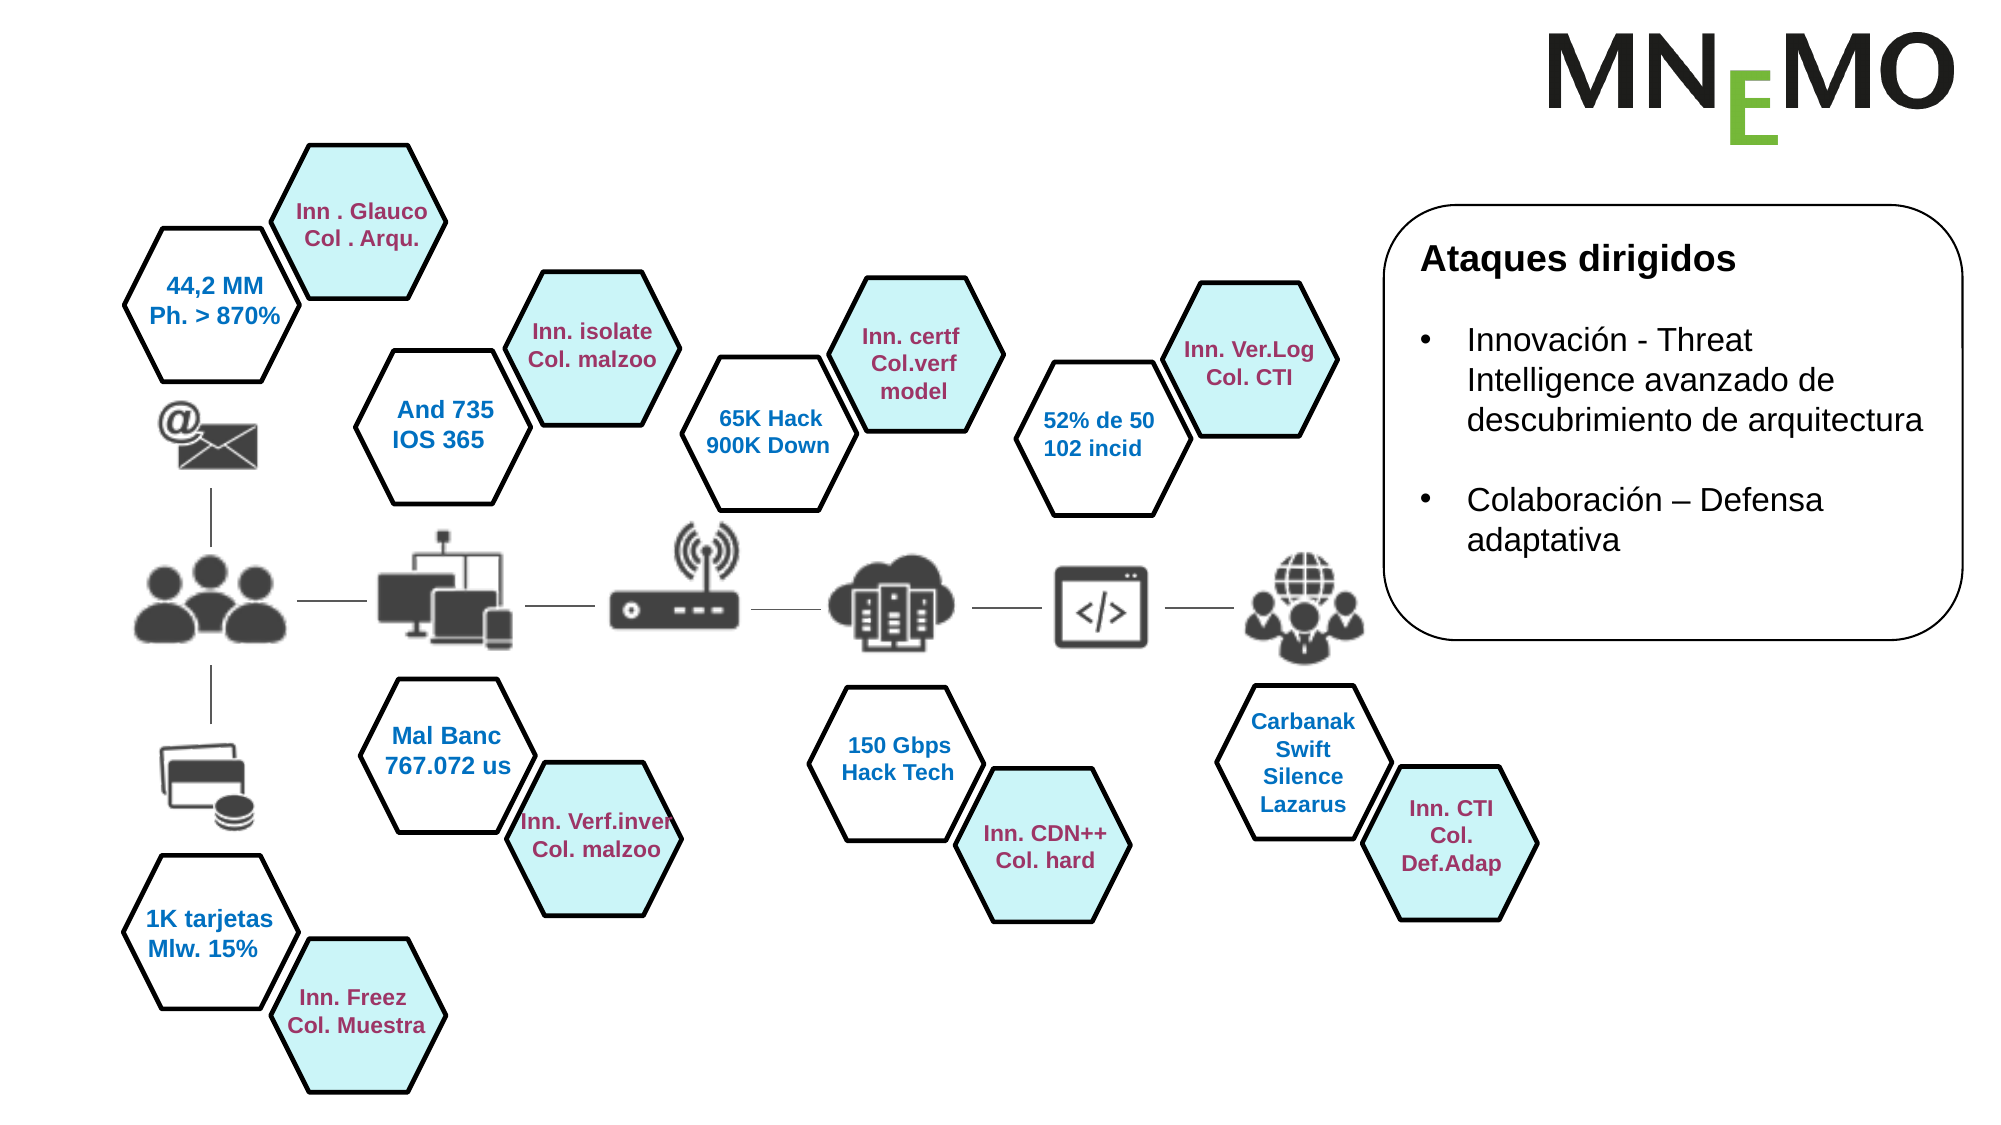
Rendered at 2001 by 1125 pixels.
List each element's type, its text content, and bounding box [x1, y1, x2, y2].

text_box [1382, 884, 1518, 921]
text_box 65K Hack 900K Down [691, 396, 859, 466]
picture [1042, 548, 1161, 667]
text_box [1162, 350, 1167, 369]
picture [355, 500, 538, 683]
text_box [849, 277, 984, 313]
text_box [1036, 362, 1167, 398]
text_box [697, 466, 841, 511]
text_box [1381, 740, 1392, 785]
picture [110, 370, 312, 702]
text_box [1390, 766, 1509, 786]
text_box [972, 768, 1114, 811]
text_box [519, 403, 531, 451]
text_box [829, 687, 964, 723]
text_box [372, 462, 514, 500]
text_box [1362, 824, 1374, 868]
text_box [381, 683, 514, 712]
text_box [145, 228, 279, 262]
text_box [700, 357, 824, 396]
text_box Inn. CTI Col. Def.Adap [1374, 786, 1529, 884]
text_box [124, 289, 132, 321]
text_box 1K tarjetas Mlw. 15% [124, 895, 290, 970]
text_box Inn . Glauco Col . Arqu. [278, 188, 447, 259]
text_box [520, 380, 665, 426]
picture [808, 516, 976, 684]
text_box [526, 762, 662, 799]
text_box [360, 735, 370, 776]
text_box [290, 914, 299, 950]
text_box [290, 938, 426, 975]
text_box [442, 1007, 447, 1024]
text_box [355, 407, 365, 447]
text_box [1248, 690, 1361, 699]
text_box [375, 350, 511, 386]
text_box [972, 881, 1113, 922]
text_box [289, 259, 428, 299]
text_box 150 Gbps Hack Tech [826, 723, 981, 793]
picture [1226, 531, 1384, 690]
text_box [524, 271, 661, 309]
text_box 52% de 50 102 incid [1029, 398, 1183, 469]
text_box [808, 729, 970, 841]
text_box [856, 411, 976, 432]
text_box [1529, 826, 1538, 861]
text_box [521, 869, 667, 916]
text_box [375, 787, 520, 833]
text_box [1183, 422, 1192, 456]
text_box Inn. Ver.Log Col. CTI [1167, 327, 1332, 398]
text_box [146, 350, 278, 370]
text_box [287, 145, 430, 188]
text_box Carbanak Swift Silence Lazarus [1226, 699, 1381, 824]
text_box [1332, 348, 1338, 371]
text_box Inn. CDN++ Col. hard [951, 811, 1139, 881]
picture [1549, 32, 1954, 145]
text_box [1178, 282, 1322, 327]
text_box And 735 IOS 365 [365, 386, 519, 462]
picture [589, 509, 761, 681]
text_box [1181, 398, 1319, 437]
text_box Mal Banc 767.072 us [370, 712, 536, 787]
text_box Inn. Freez Col. Muestra [271, 975, 442, 1046]
text_box [285, 1046, 431, 1093]
text_box [1247, 824, 1362, 840]
text_box Inn. certf Col.verf model [824, 313, 1004, 411]
text_box [1216, 743, 1226, 782]
text_box Inn. Verf.inver Col. malzoo [504, 799, 689, 869]
text_box Ataques dirigidos Innovación - Threat Intelligence avanzado de descubrimiento de arquitectura Colaboración – Defensa adaptativa [1382, 203, 1964, 642]
text_box [1015, 412, 1029, 466]
text_box [981, 757, 985, 771]
text_box [141, 855, 281, 895]
text_box [142, 970, 280, 1009]
picture [148, 727, 267, 846]
text_box Inn. isolate Col. malzoo [505, 309, 680, 380]
text_box 44,2 MM Ph. > 870% [132, 262, 299, 350]
text_box [681, 415, 691, 453]
text_box [1030, 469, 1177, 516]
text_box [270, 207, 278, 237]
